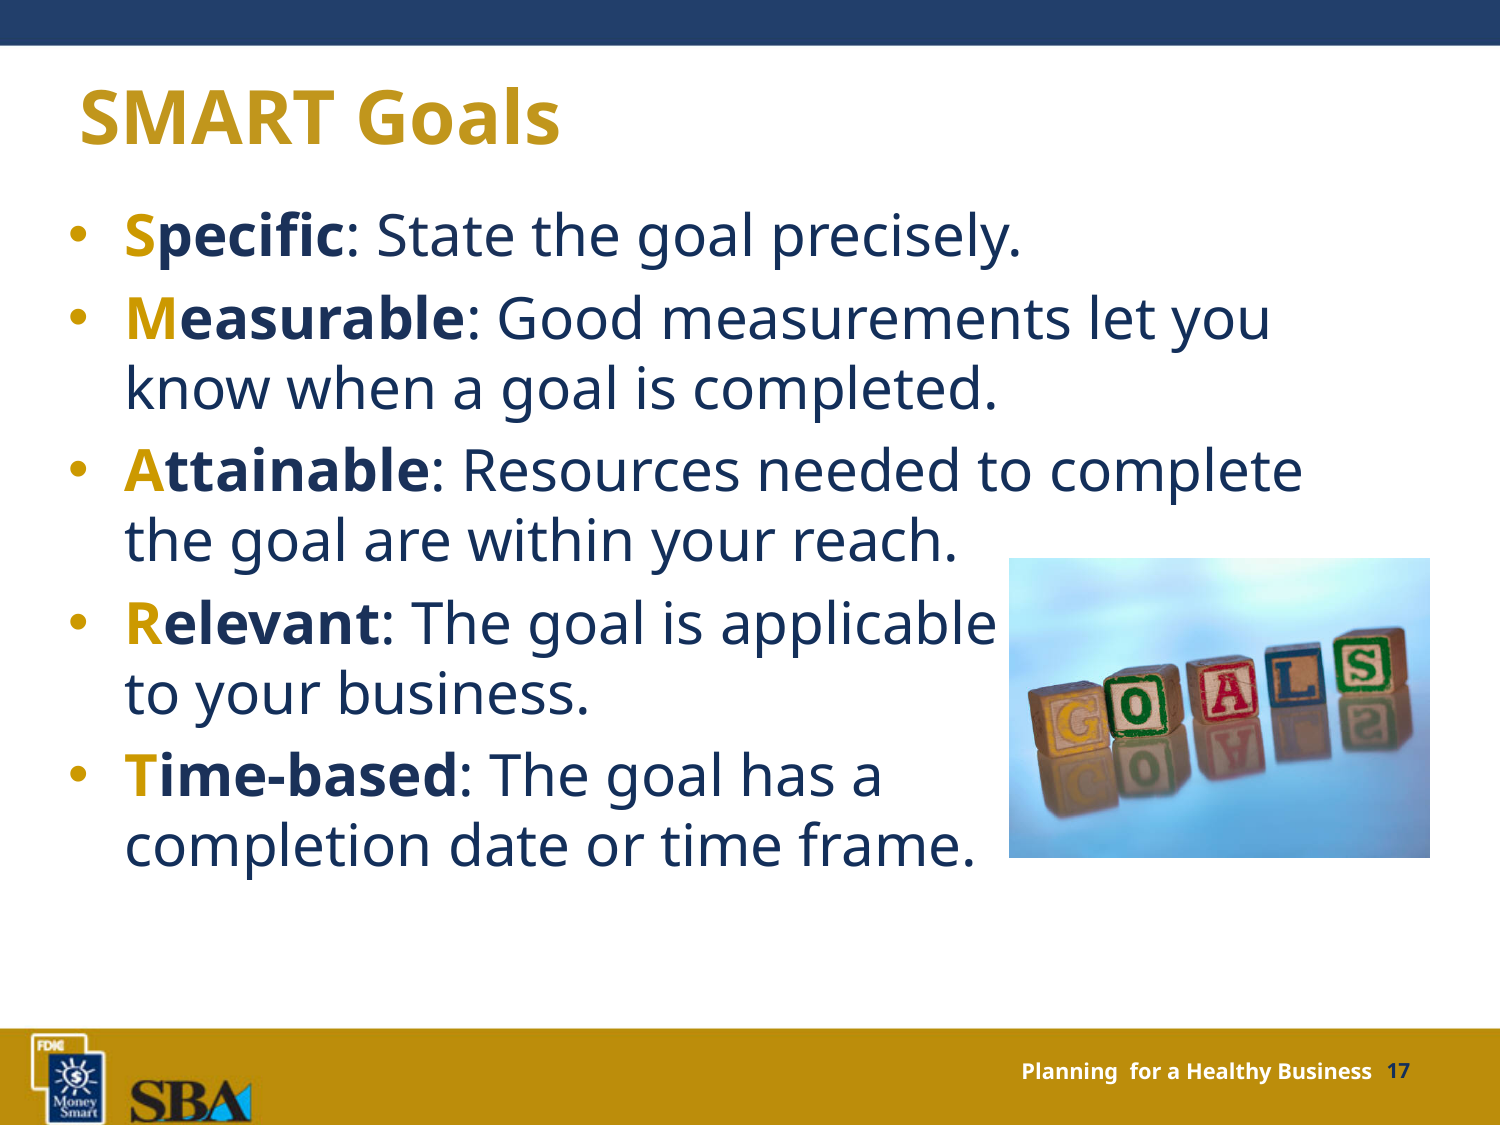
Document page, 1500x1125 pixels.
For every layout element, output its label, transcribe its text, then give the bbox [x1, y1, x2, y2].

title SMART Goals [64, 62, 1415, 163]
picture [0, 0, 1500, 1125]
list Specific: State the goal precisely. Measurable: Good measurements let you know when a goal is completed. Attainable: Resources needed to complete the goal are within your reach. Relevant: The goal is applicable to your business. Time-based: The goal has a completion date or time frame. [53, 190, 1402, 892]
